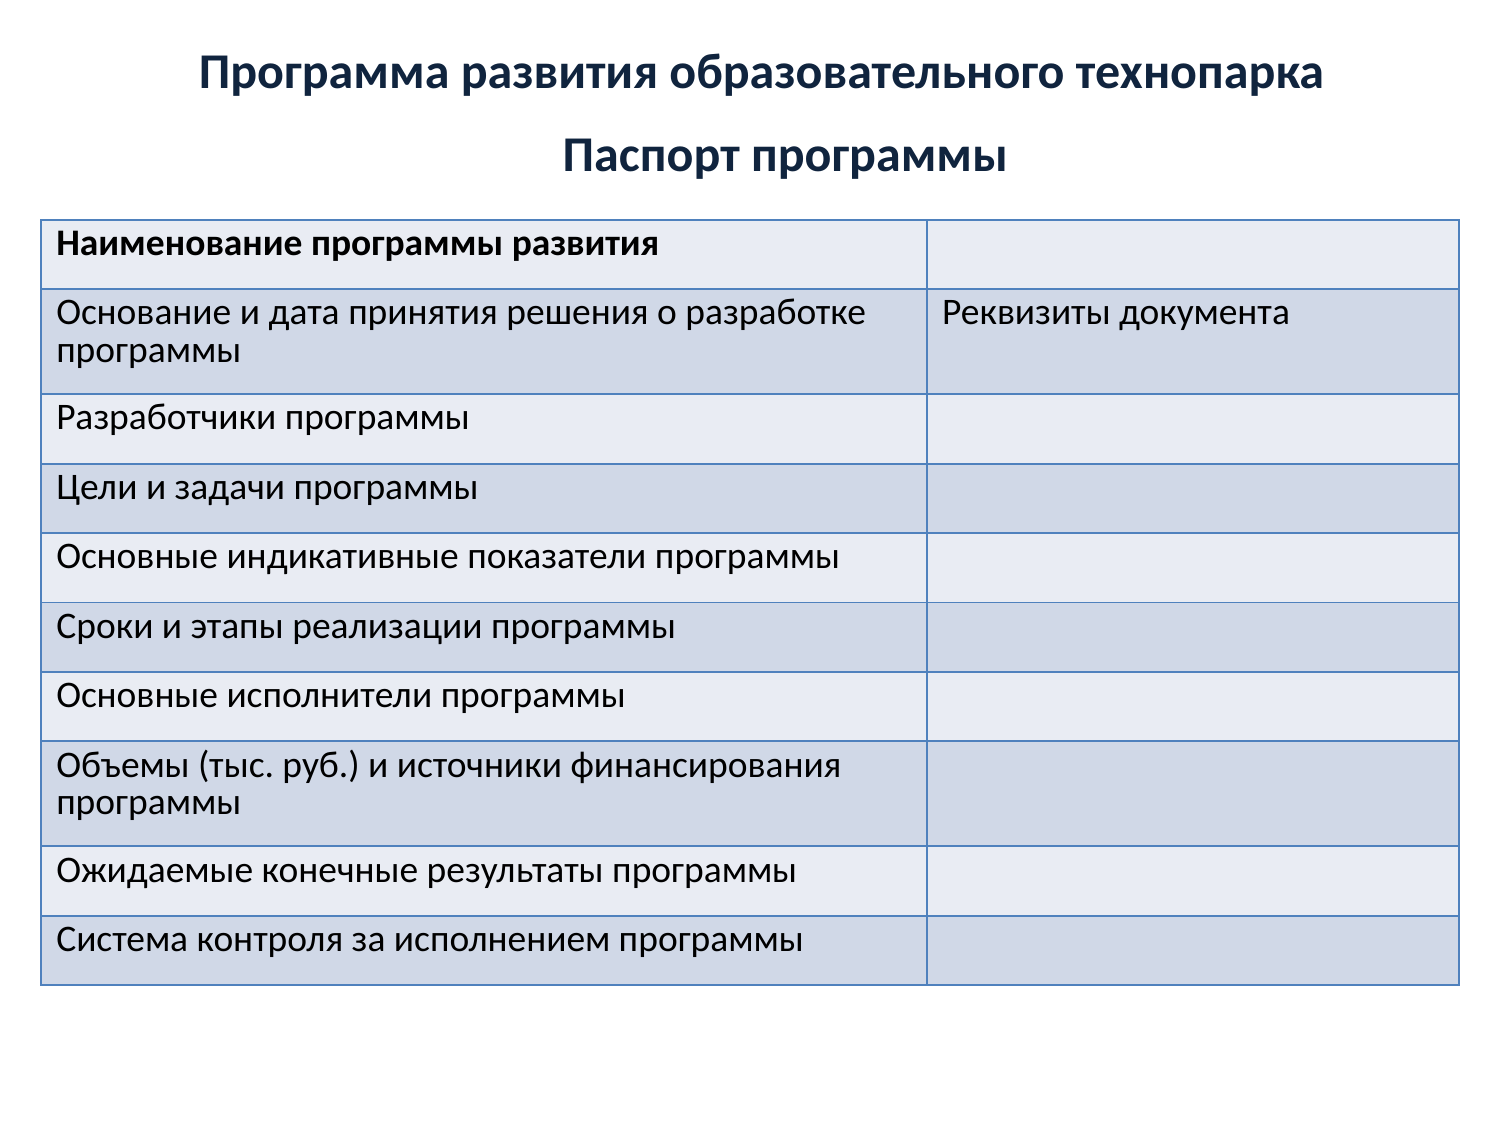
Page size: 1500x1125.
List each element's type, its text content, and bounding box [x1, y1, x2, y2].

table_cell Цели и задачи программы [42, 465, 926, 532]
table_header Наименование программы развития [42, 221, 926, 288]
table_cell [928, 395, 1458, 463]
table_cell [928, 673, 1458, 740]
table_cell [928, 603, 1458, 671]
table_cell Основные индикативные показатели программы [42, 534, 926, 602]
table_cell [928, 847, 1458, 915]
table_cell [928, 742, 1458, 845]
table_cell Основание и дата принятия решения о разработке программы [42, 290, 926, 393]
table_cell [928, 465, 1458, 532]
table_cell Реквизиты документа [928, 290, 1458, 393]
table_cell Ожидаемые конечные результаты программы [42, 847, 926, 915]
text_box Паспорт программы [206, 113, 1365, 189]
table_cell Объемы (тыс. руб.) и источники финансирования программы [42, 742, 926, 845]
table_cell [928, 534, 1458, 602]
text_box Программа развития образовательного технопарка [182, 30, 1341, 106]
table_cell Система контроля за исполнением программы [42, 917, 926, 984]
table_cell Основные исполнители программы [42, 673, 926, 740]
table_header [928, 221, 1458, 288]
table_cell Разработчики программы [42, 395, 926, 463]
table_cell [928, 917, 1458, 984]
table_cell Сроки и этапы реализации программы [42, 603, 926, 671]
